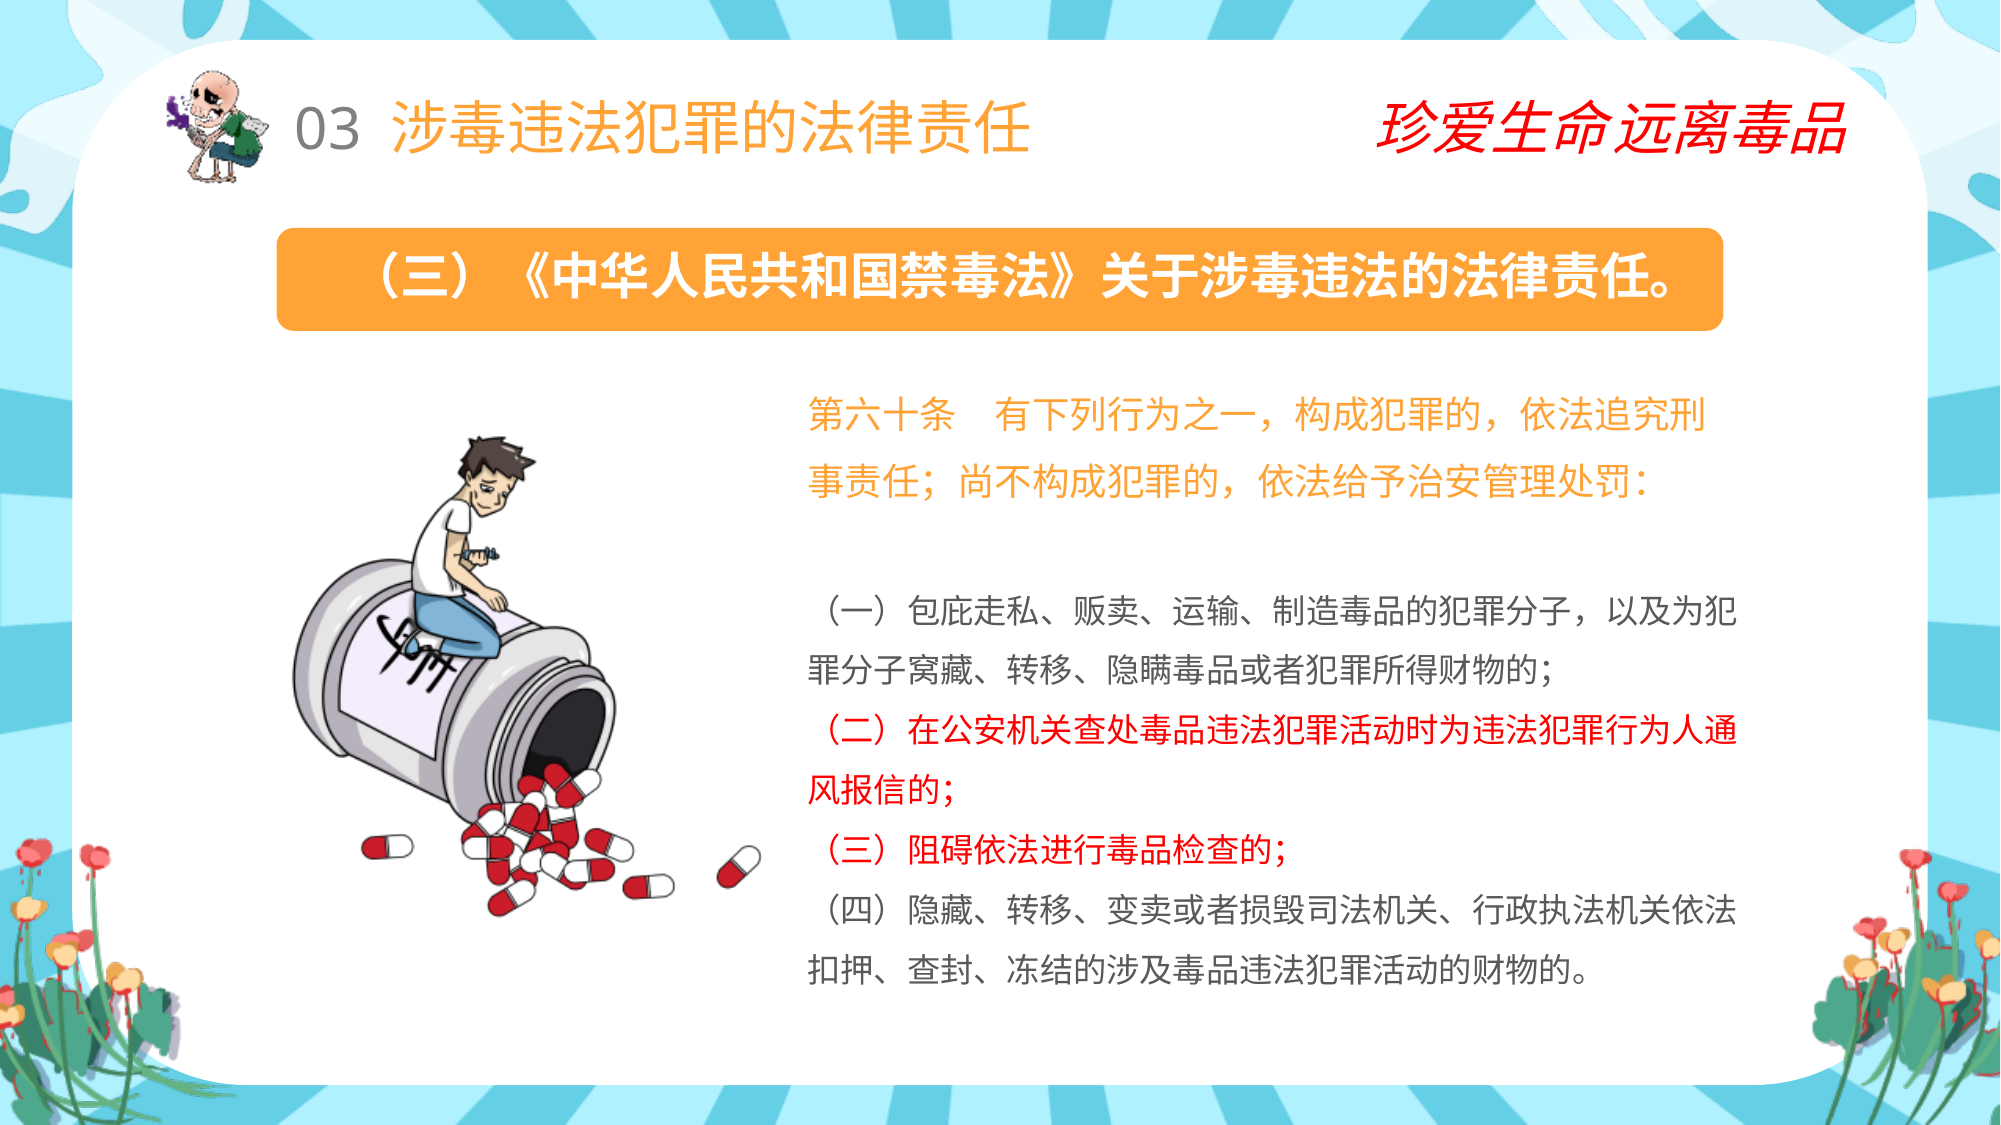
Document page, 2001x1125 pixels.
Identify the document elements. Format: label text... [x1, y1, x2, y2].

picture [0, 0, 2001, 1125]
text_box 第六十条 有下列行为之一，构成犯罪的，依法追究刑事责任；尚不构成犯罪的，依法给予治安管理处罚： [833, 360, 1757, 511]
text_box 珍爱生命 远离毒品 [1358, 83, 1860, 169]
text_box 03 涉毒违法犯罪的法律责任 [288, 83, 1047, 169]
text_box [276, 227, 1724, 331]
text_box （一）包庇走私、贩卖、运输、制造毒品的犯罪分子，以及为犯罪分子窝藏、转移、隐瞒毒品或者犯罪所得财物的； （二）在公安机关查处毒品违法犯罪活动时为违法犯罪行为人通风报信的； （三）阻碍依法进行毒品检查的； （四）隐藏、转移、变卖或者损毁司法机关、行政执法机关依法扣押、查封、冻结的涉及毒品违法犯罪活动的财物的。 [792, 562, 1757, 997]
